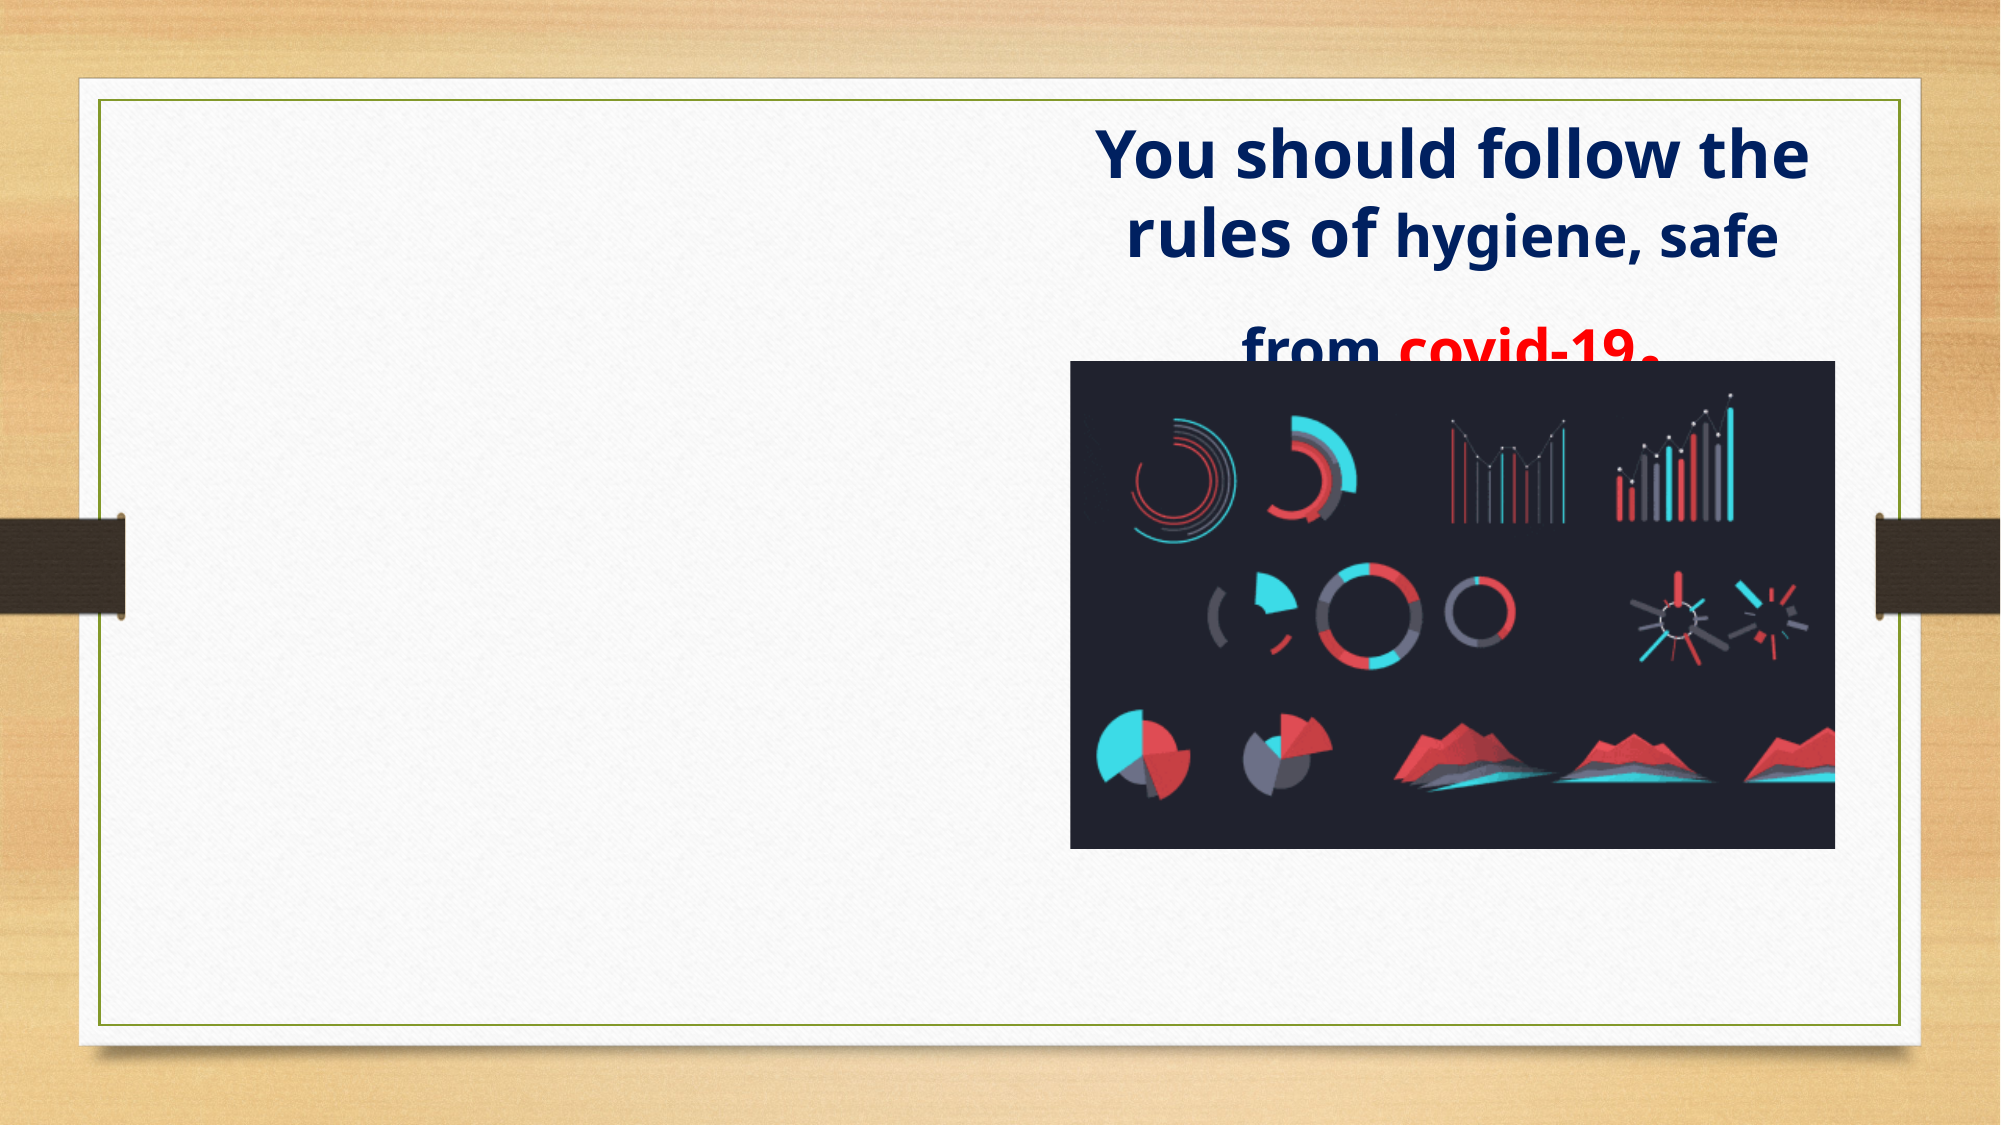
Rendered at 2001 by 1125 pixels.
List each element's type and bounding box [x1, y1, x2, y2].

picture [0, 0, 2001, 1125]
text_box [1069, 103, 1836, 850]
